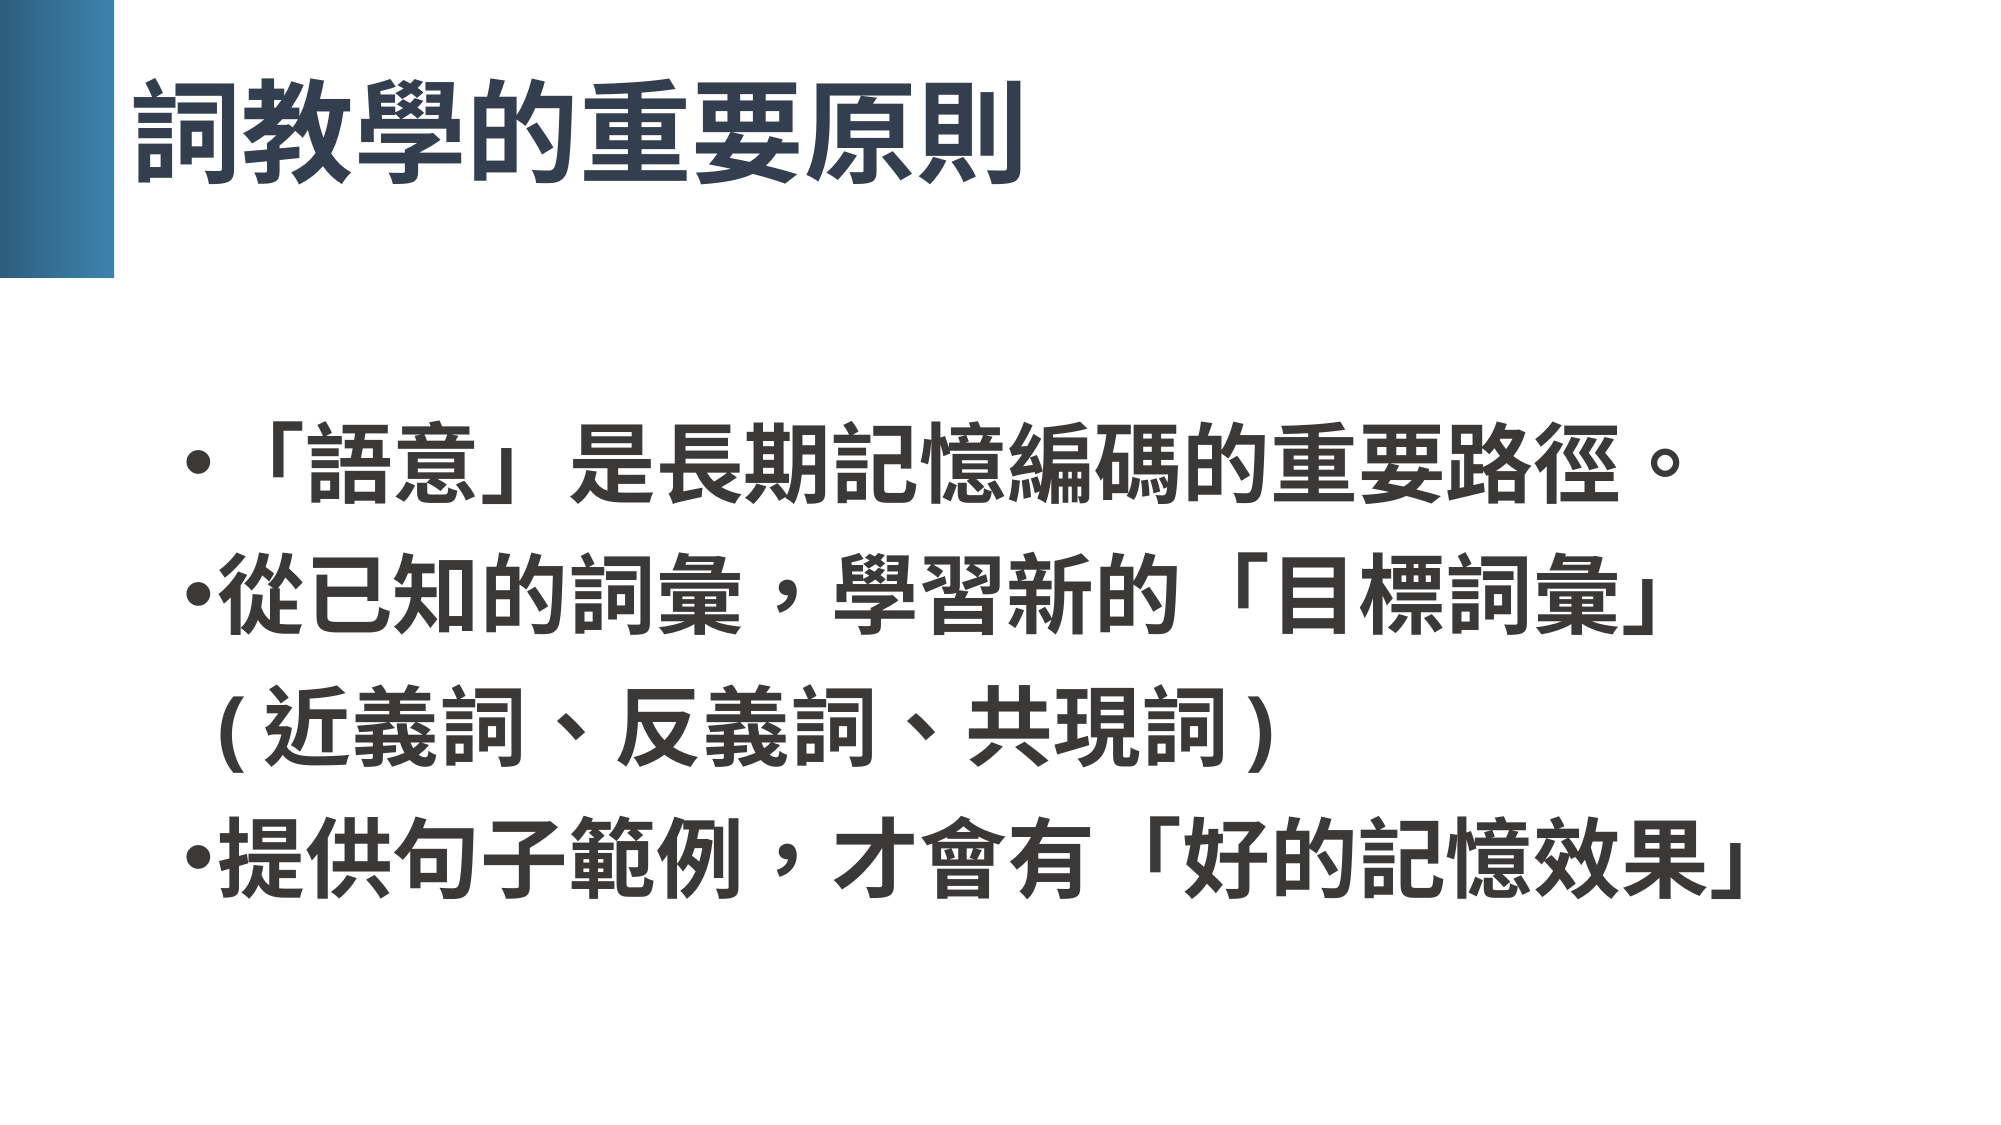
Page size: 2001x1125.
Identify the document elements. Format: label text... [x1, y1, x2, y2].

list 「語意」是長期記憶編碼的重要路徑。 從已知的詞彙，學習新的「目標詞彙」(近義詞、反義詞、共現詞) 提供句子範例，才會有「好的記憶效果」 [168, 375, 1827, 1035]
title 詞教學的重要原則 [114, 0, 1840, 278]
